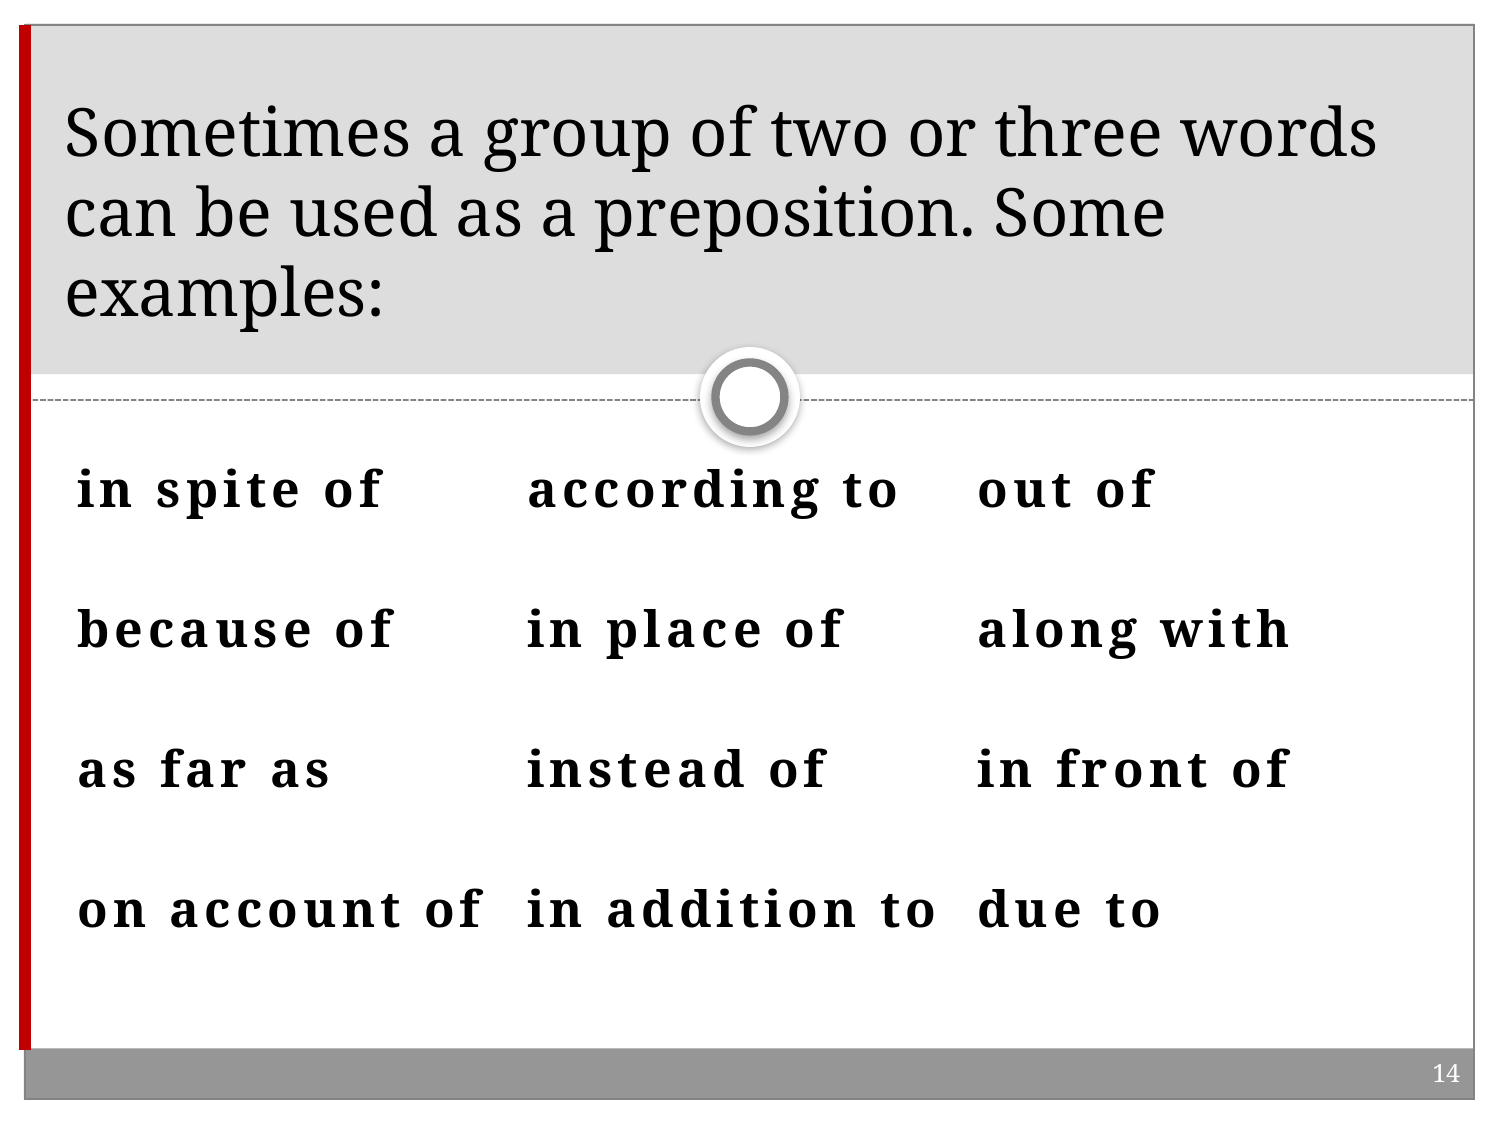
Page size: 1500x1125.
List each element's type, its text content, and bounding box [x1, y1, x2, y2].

list in spite of according to out of because of in place of along with as far as instead of in front of on account of in addition to due to [62, 450, 1438, 1013]
title Sometimes a group of two or three words can be used as a preposition. Some examples: [50, 50, 1450, 338]
footer 14 [887, 1050, 1475, 1110]
